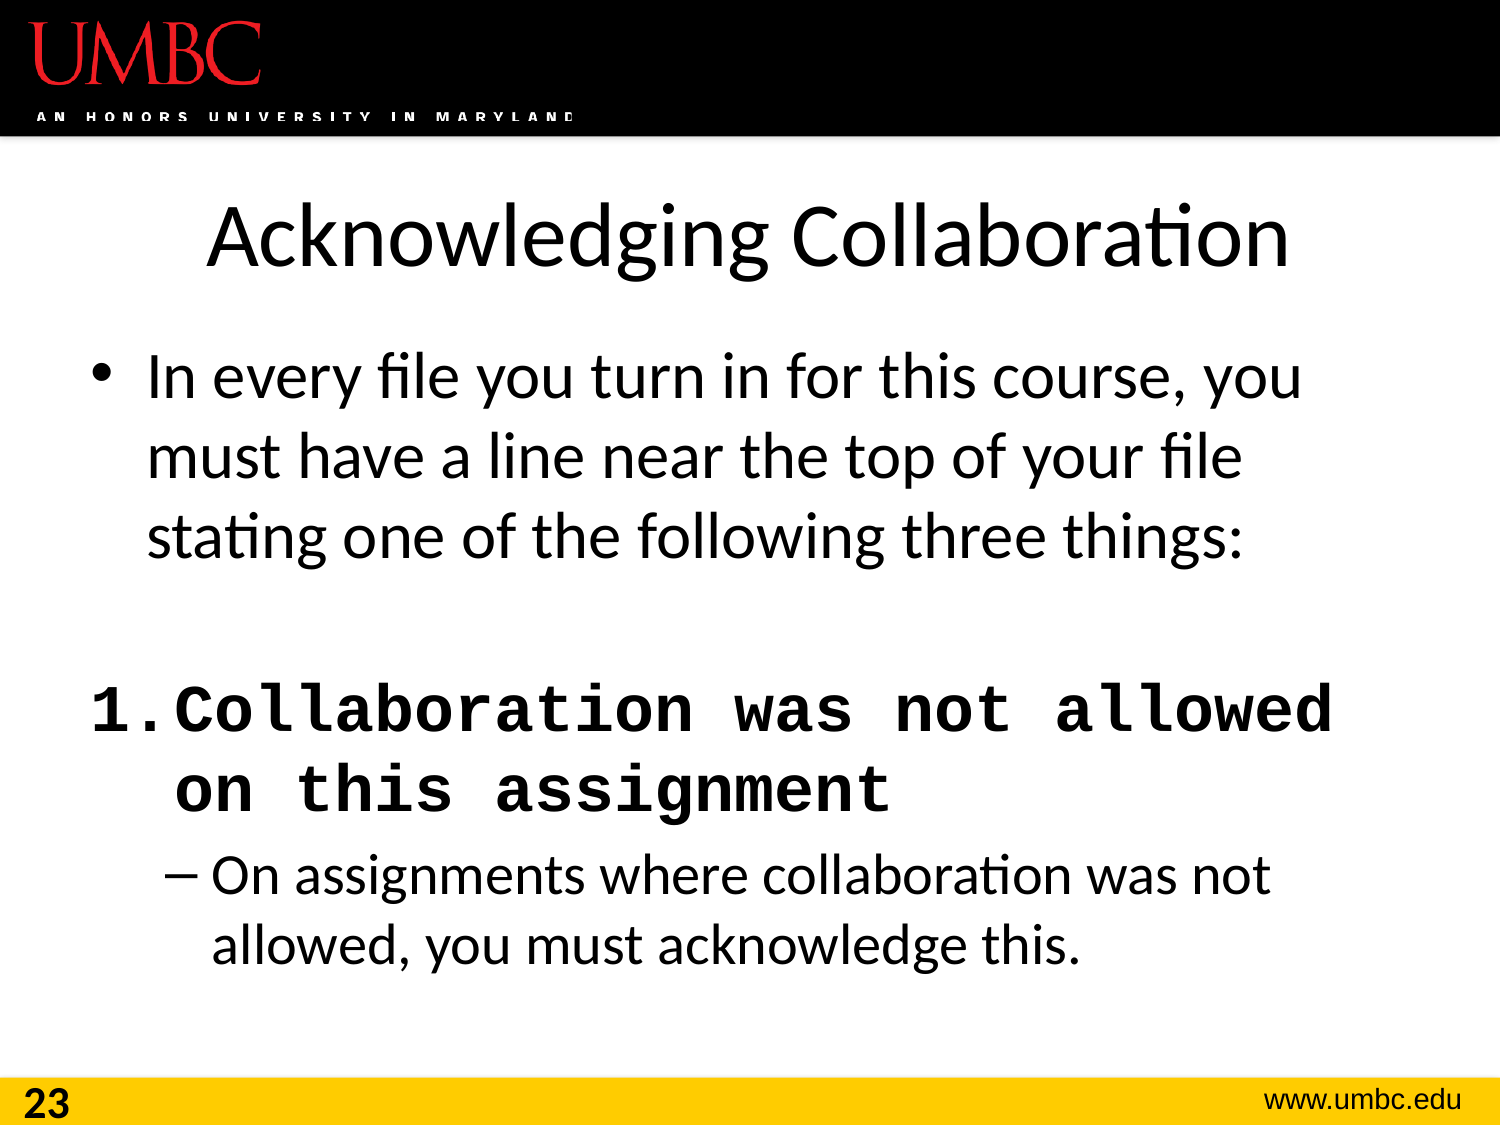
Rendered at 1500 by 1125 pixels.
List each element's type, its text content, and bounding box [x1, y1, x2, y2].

slide_number 23 [0, 1065, 94, 1125]
list In every file you turn in for this course, you must have a line near the top of your file stating one of the following three things: Collaboration was not allowed on this assignment On assignments where collaboration was not allowed, you must acknowledge this. [75, 324, 1425, 1066]
title Acknowledging Collaboration [75, 136, 1425, 324]
